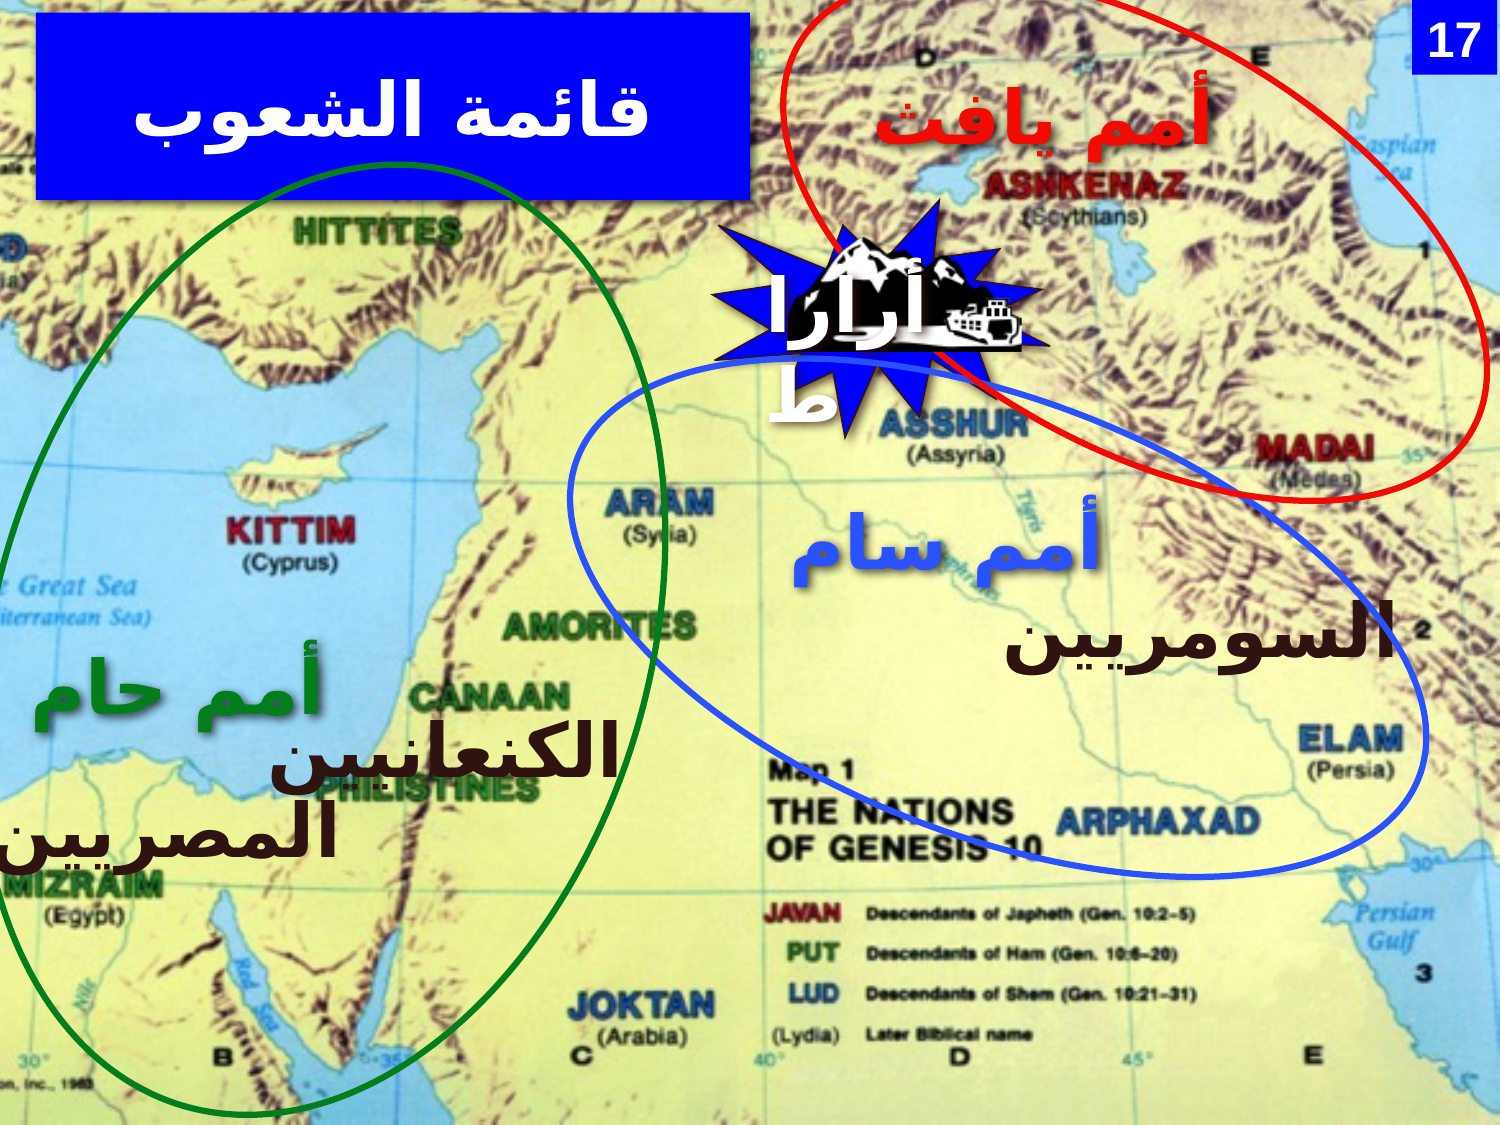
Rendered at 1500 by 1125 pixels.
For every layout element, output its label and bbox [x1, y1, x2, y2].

picture [787, 237, 1022, 352]
list [0, 0, 1500, 1125]
